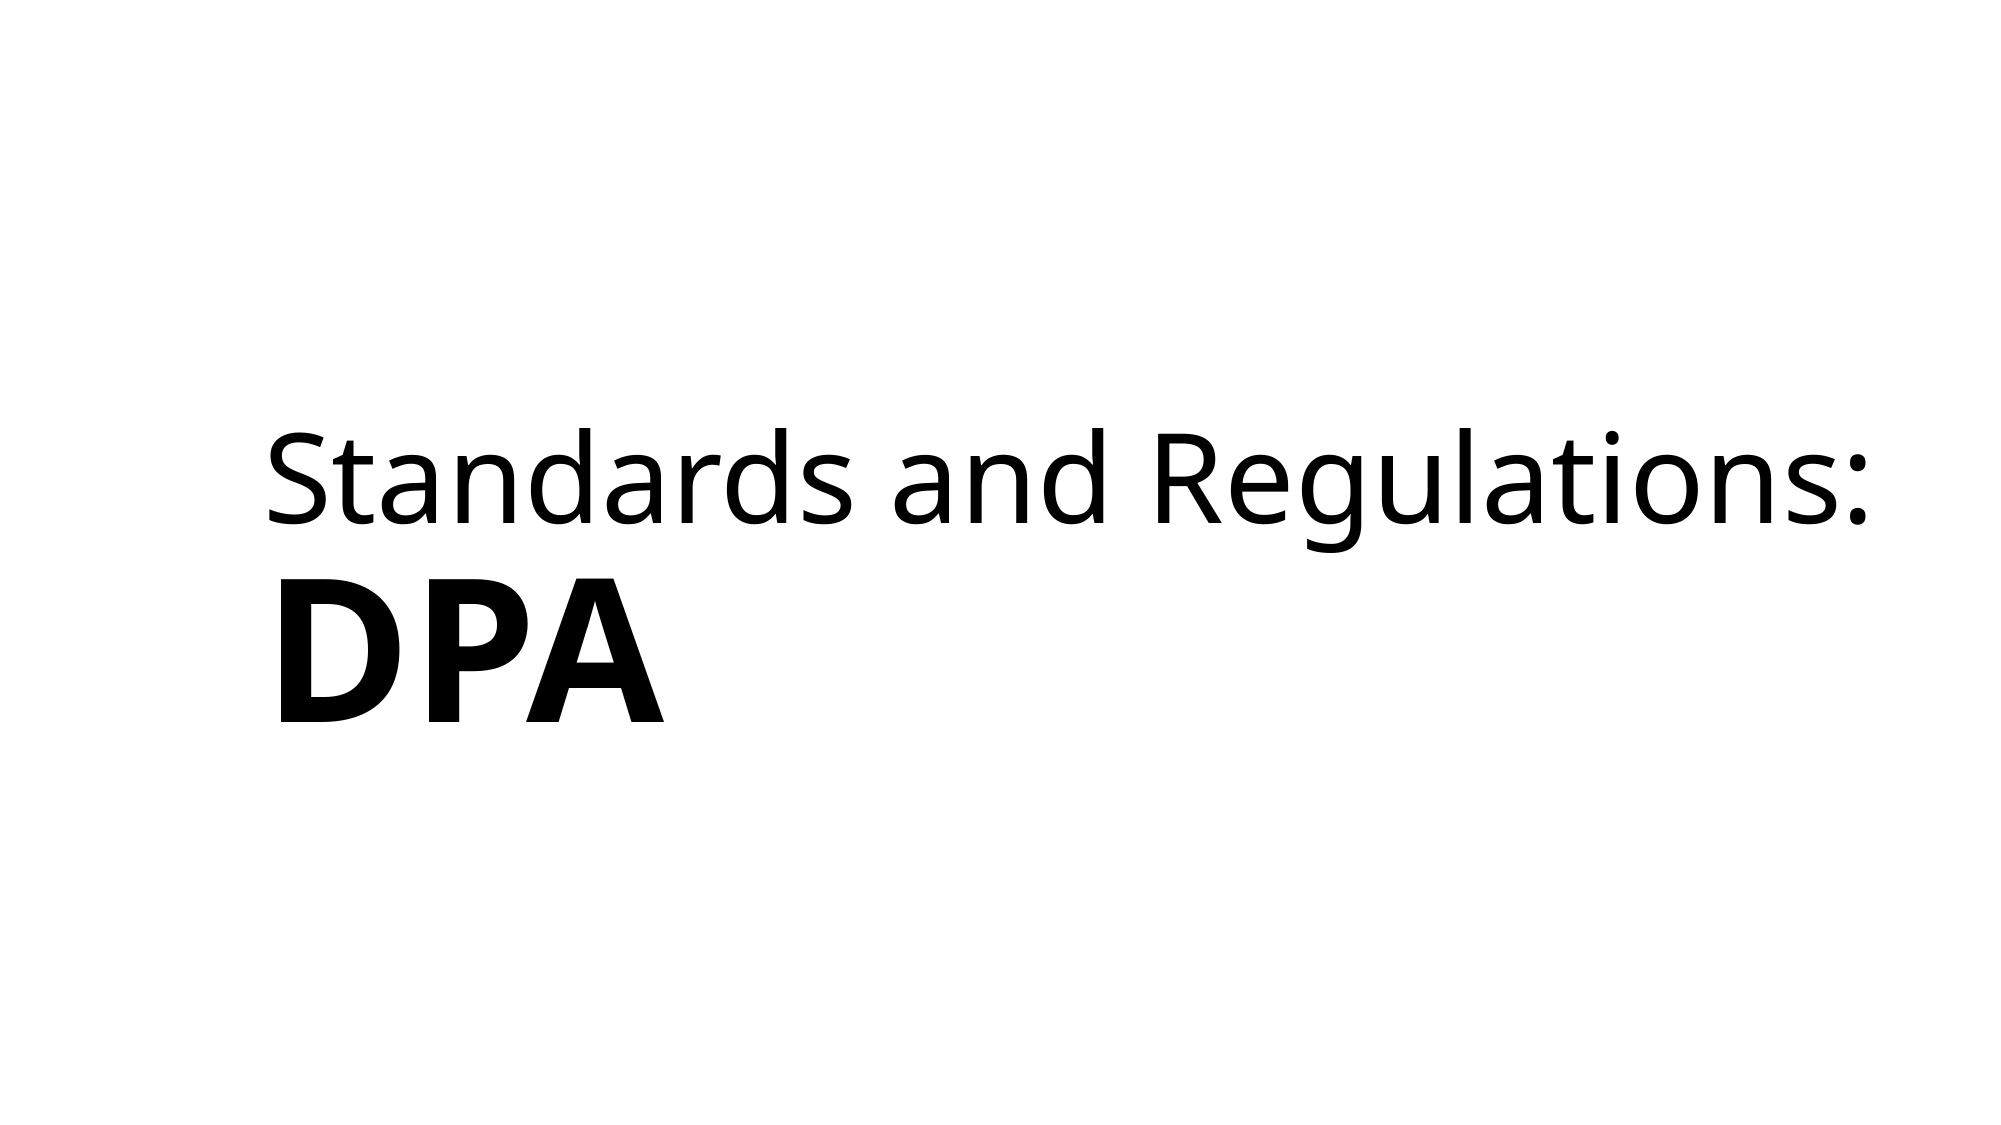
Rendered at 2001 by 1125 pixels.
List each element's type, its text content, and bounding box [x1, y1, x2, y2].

title Standards and Regulations: DPA [248, 348, 2000, 774]
